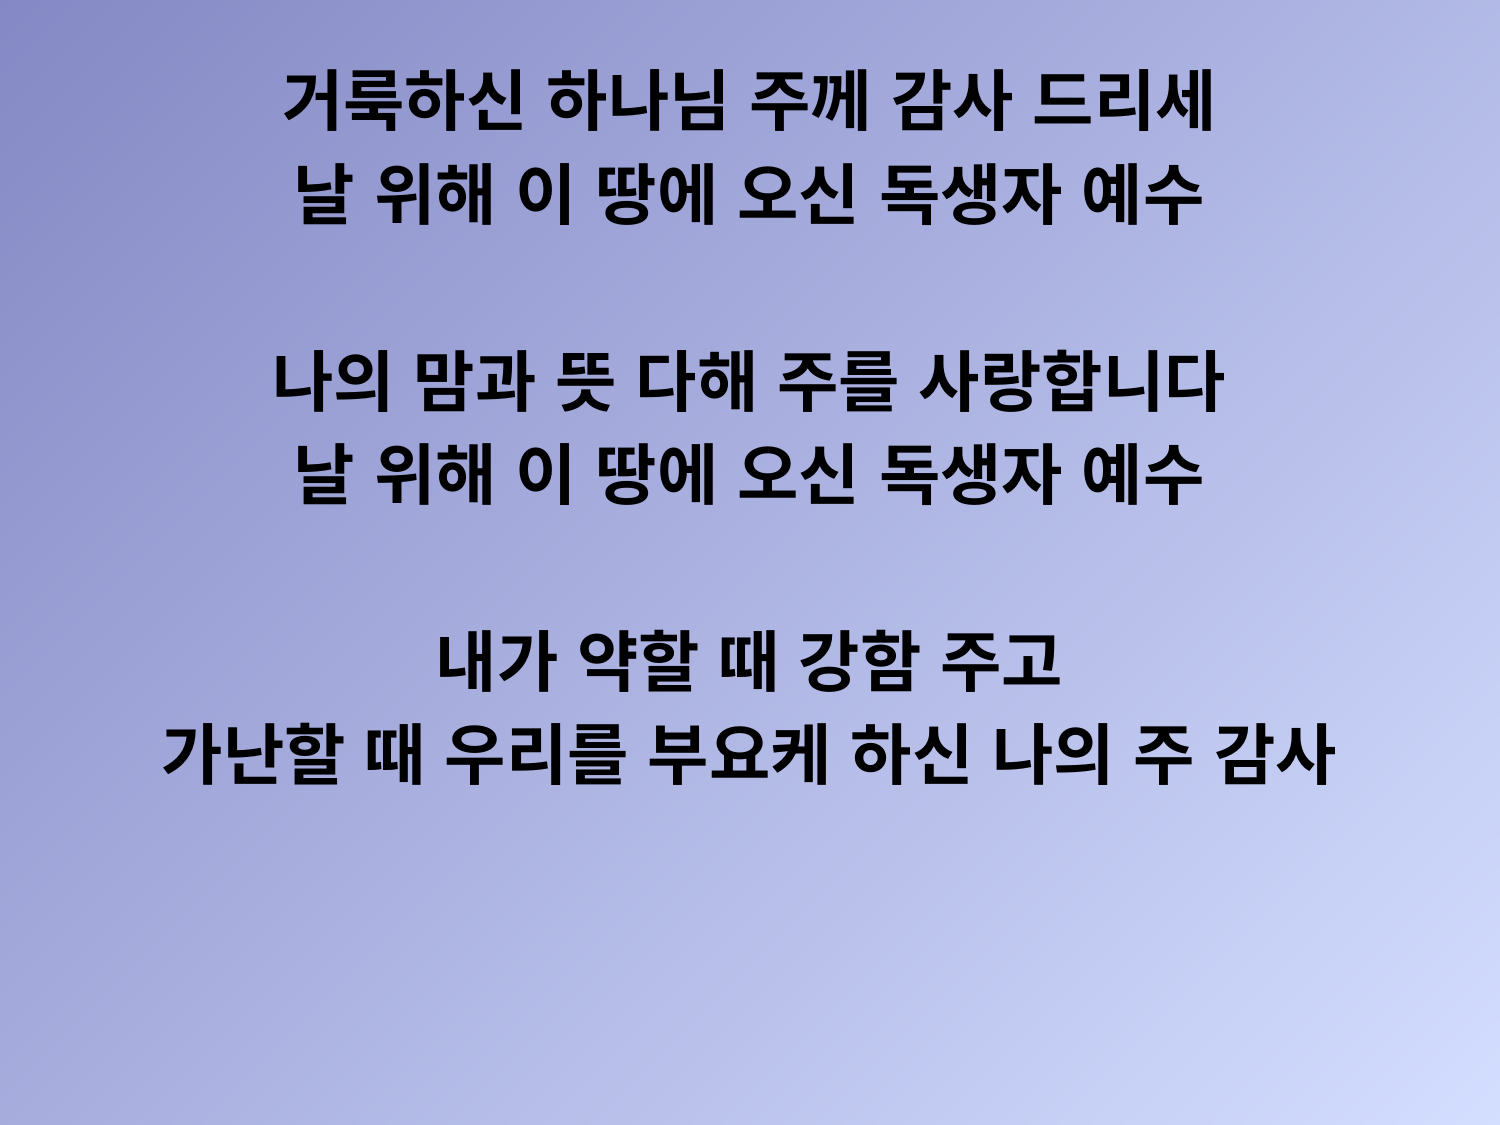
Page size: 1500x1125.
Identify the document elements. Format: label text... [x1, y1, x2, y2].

subtitle 거룩하신 하나님 주께 감사 드리세 날 위해 이 땅에 오신 독생자 예수 나의 맘과 뜻 다해 주를 사랑합니다 날 위해 이 땅에 오신 독생자 예수 내가 약할 때 강함 주고 가난할 때 우리를 부요케 하신 나의 주 감사 [0, 0, 1500, 1125]
